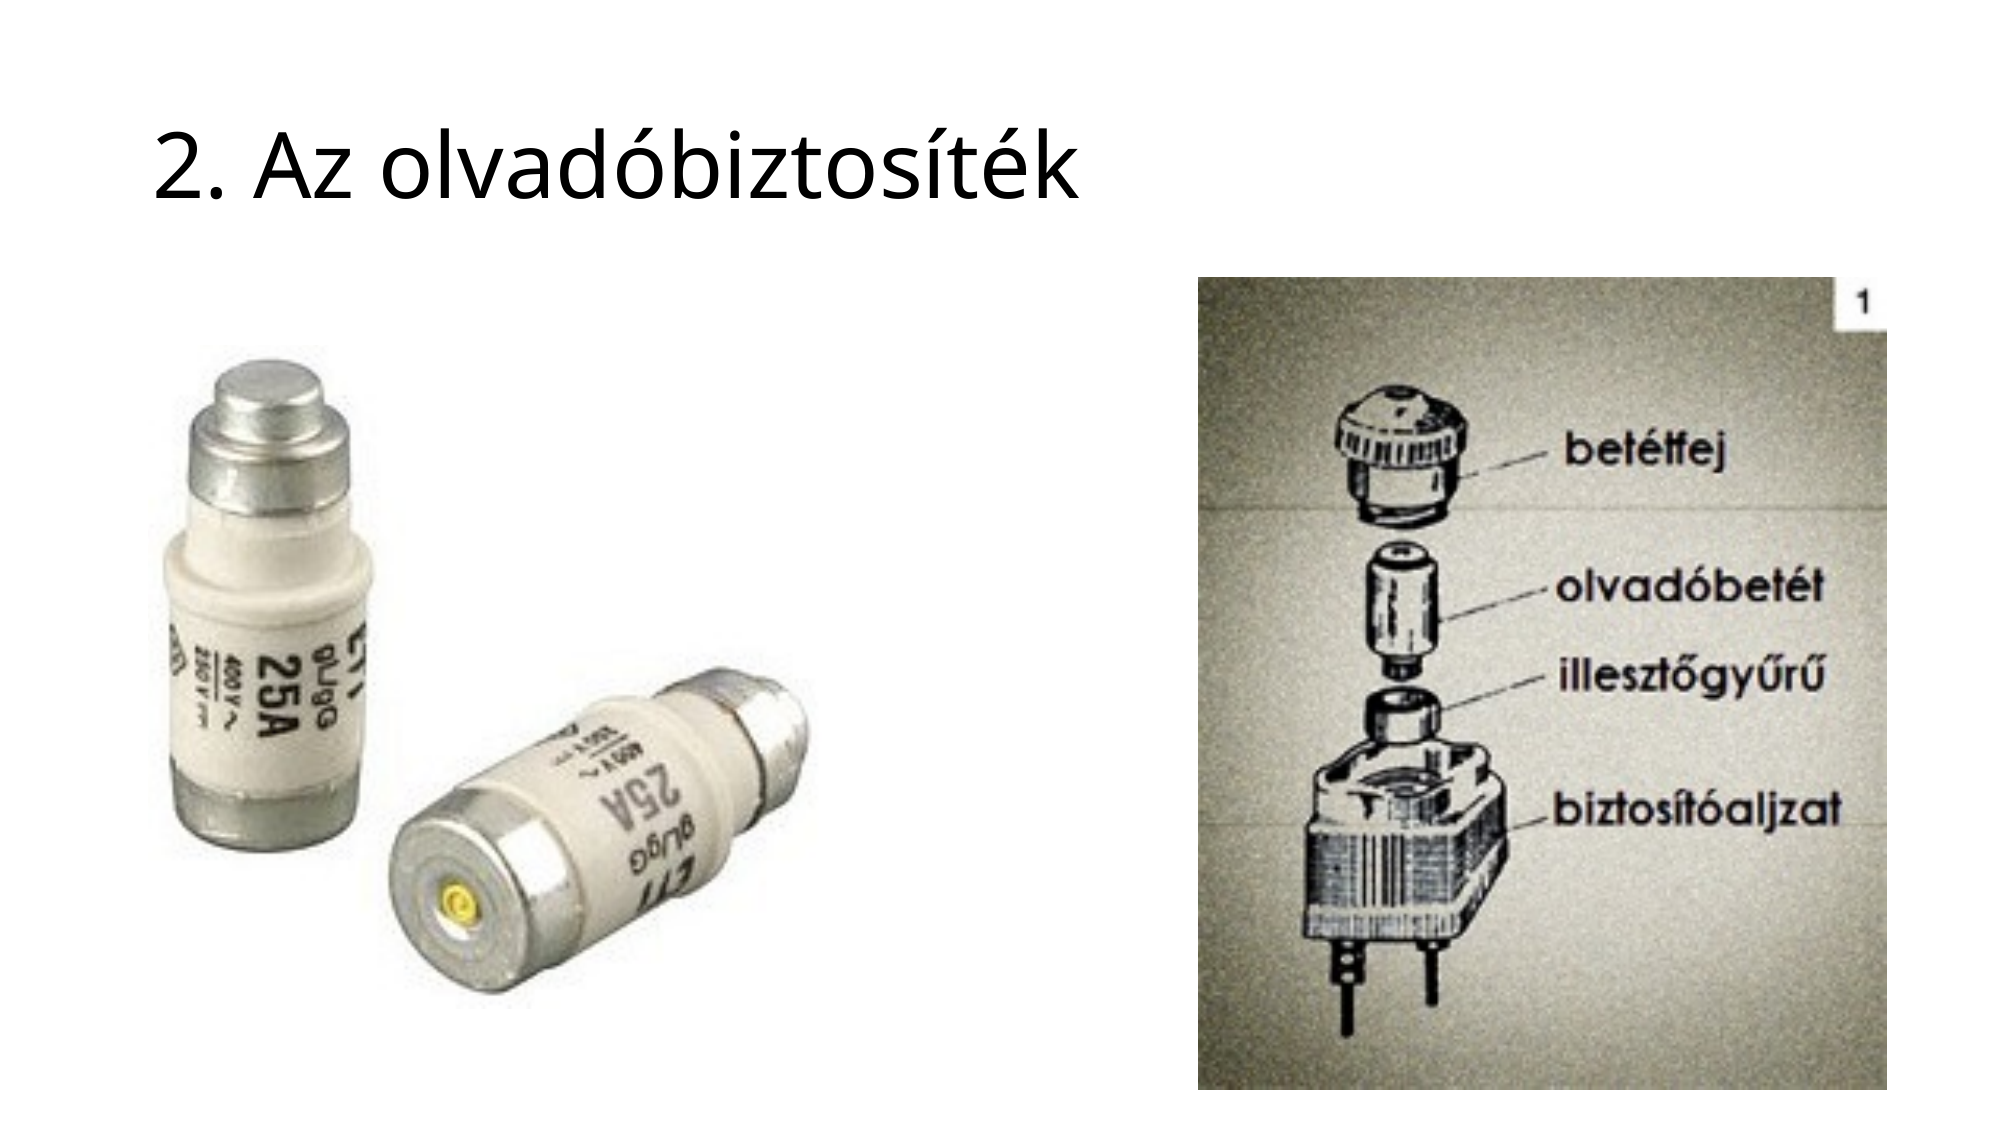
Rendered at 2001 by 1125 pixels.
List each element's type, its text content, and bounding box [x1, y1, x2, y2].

title 2. Az olvadóbiztosíték [137, 59, 1863, 278]
picture [148, 345, 825, 1010]
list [1198, 277, 1887, 1090]
